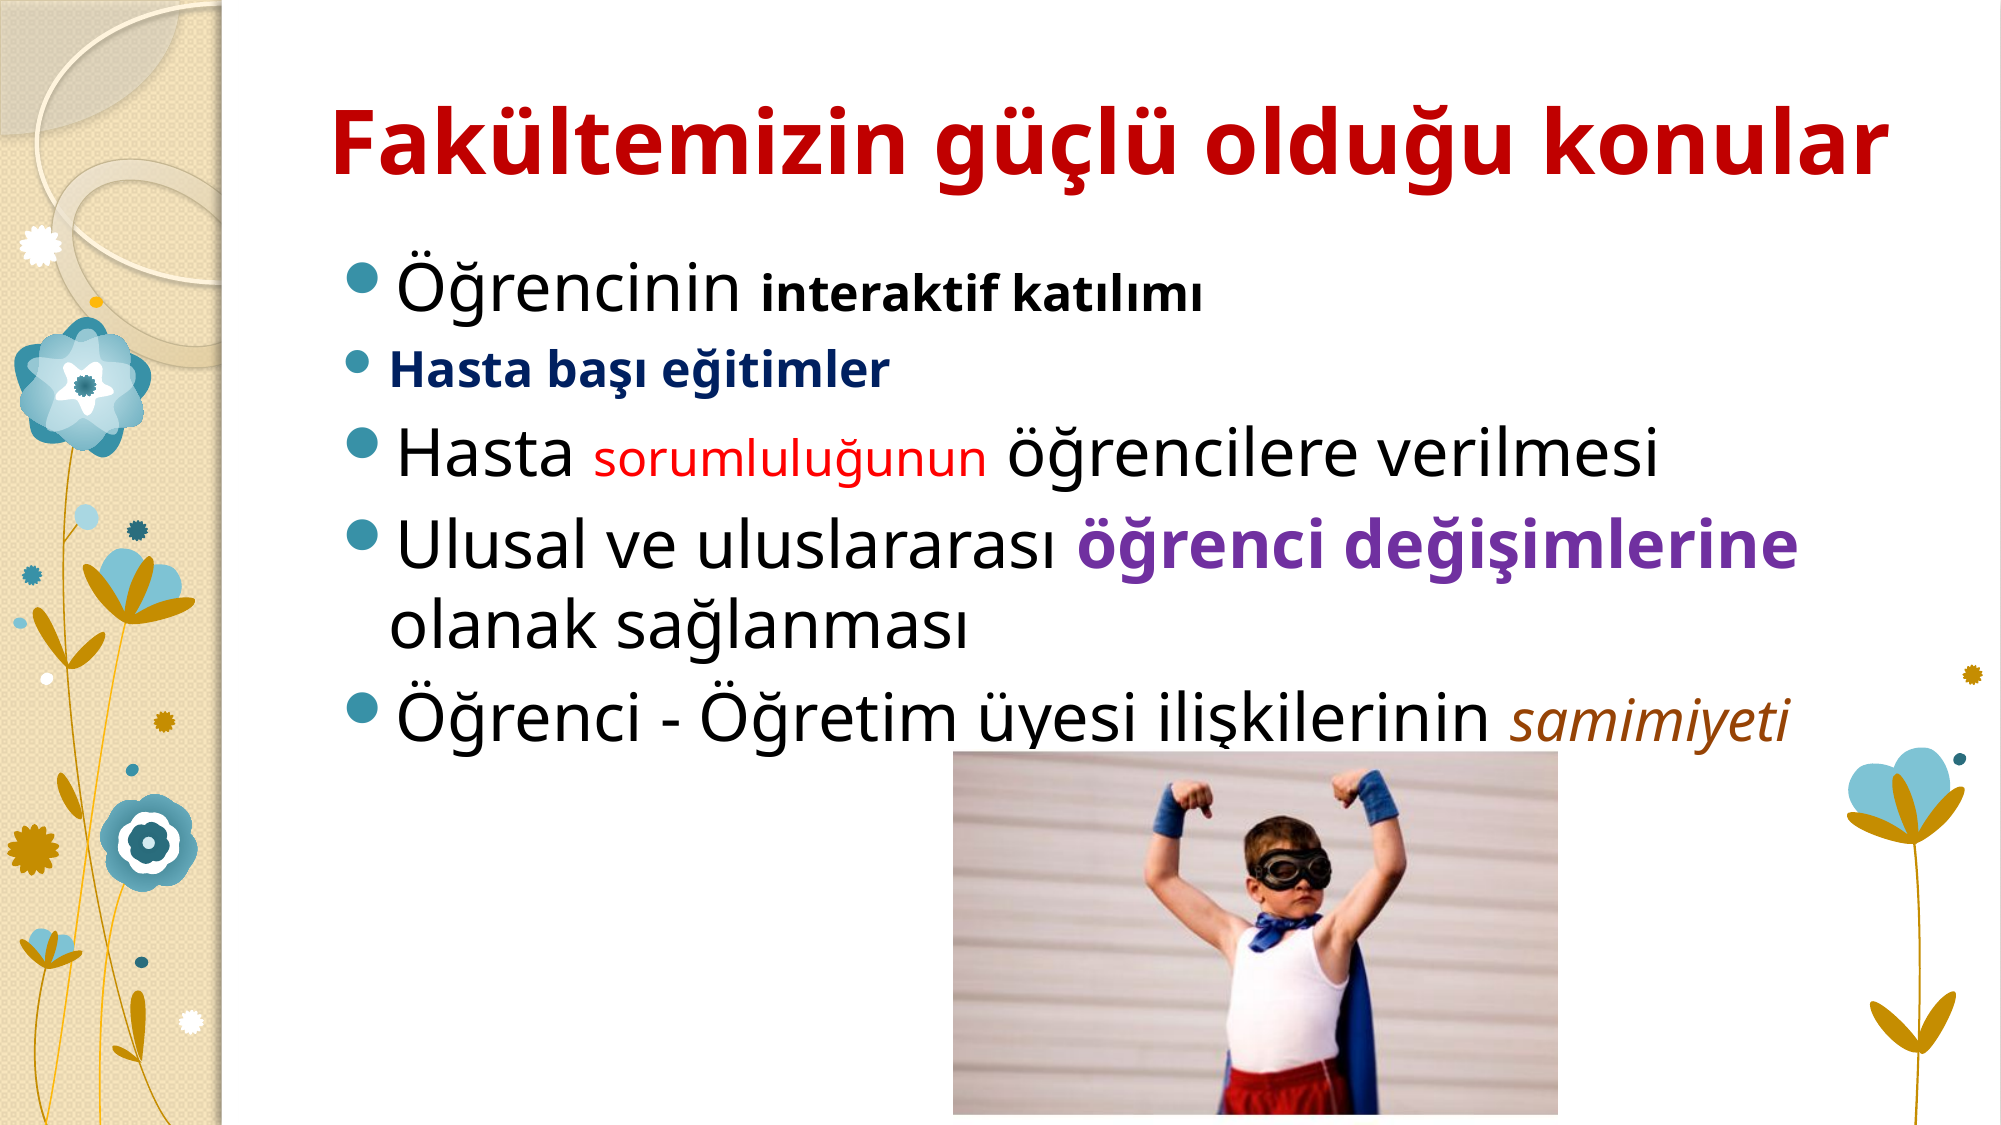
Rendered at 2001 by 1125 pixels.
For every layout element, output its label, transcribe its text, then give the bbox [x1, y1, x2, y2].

title Fakültemizin güçlü olduğu konular [313, 45, 1954, 233]
picture [953, 749, 1558, 1125]
list Öğrencinin interaktif katılımı Hasta başı eğitimler Hasta sorumluluğunun öğrencilere verilmesi Ulusal ve uluslararası öğrenci değişimlerine olanak sağlanması Öğrenci - Öğretim üyesi ilişkilerinin samimiyeti [313, 237, 1954, 1025]
